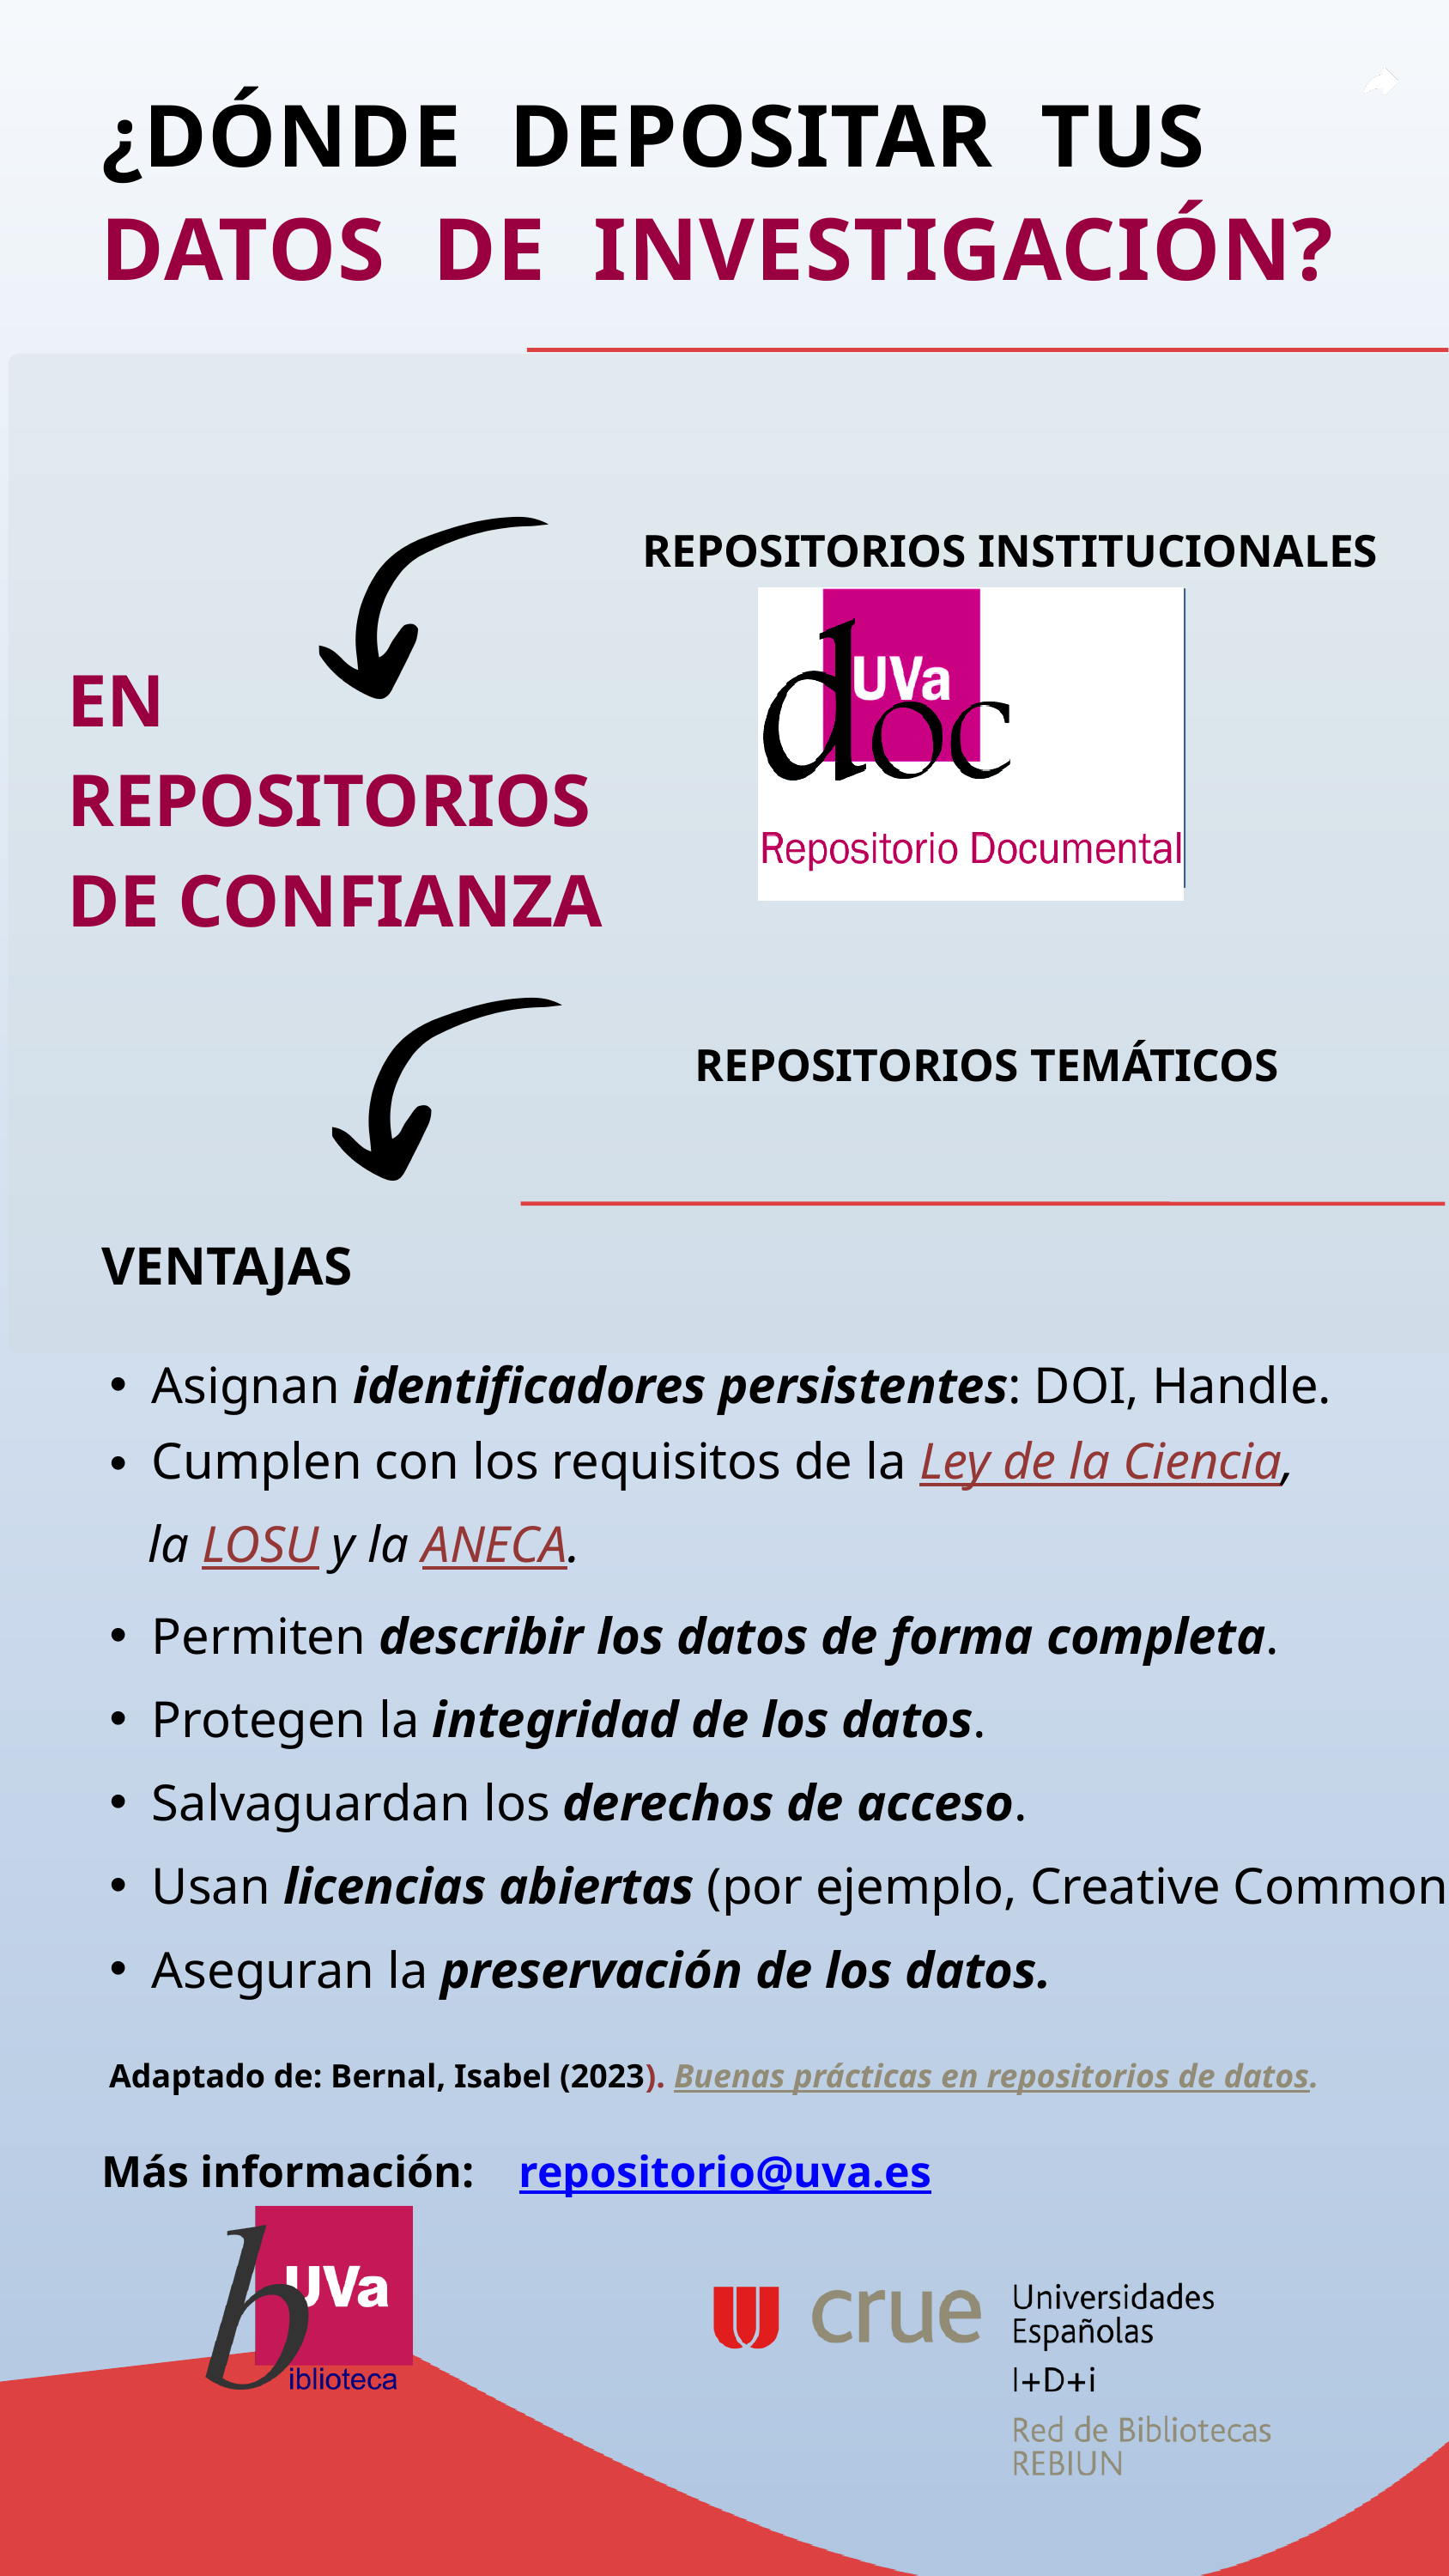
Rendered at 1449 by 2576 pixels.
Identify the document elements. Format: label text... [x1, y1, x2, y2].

picture [205, 2206, 413, 2390]
picture [758, 586, 1185, 901]
text_box DATOS DE INVESTIGACIÓN? [100, 185, 1449, 298]
text_box Más información: repositorio@uva.es [101, 2149, 972, 2203]
text_box Adaptado de: Bernal, Isabel (2023). Buenas prácticas en repositorios de datos. [67, 2008, 1370, 2099]
text_box [643, 2248, 1341, 2511]
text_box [8, 353, 1449, 1355]
text_box [0, 2210, 1449, 2576]
text_box [1363, 67, 1398, 95]
text_box ¿DÓNDE DEPOSITAR TUS [101, 72, 1370, 185]
text_box Asignan identificadores persistentes: DOI, Handle. Cumplen con los requisitos de la Ley de la Ciencia, la LOSU y la ANECA. Permiten describir los datos de forma completa. Protegen la integridad de los datos. Salvaguardan los derechos de acceso. Usan licencias abiertas (por ejemplo, Creative Commons). Aseguran la preservación de los datos. [67, 1360, 1449, 2081]
